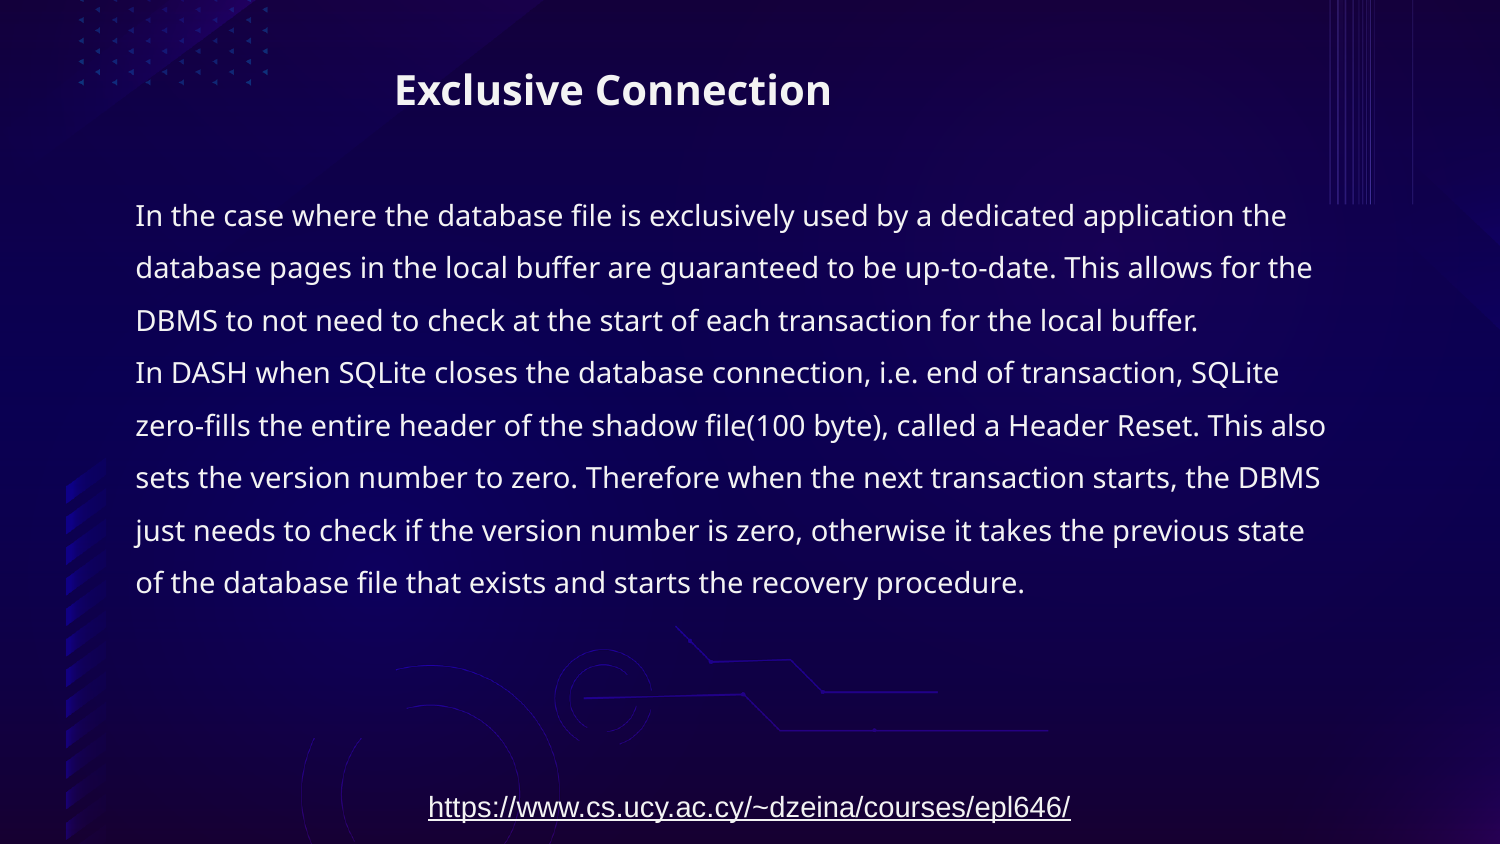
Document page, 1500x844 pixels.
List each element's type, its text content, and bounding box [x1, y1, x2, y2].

text_box In the case where the database file is exclusively used by a dedicated application the database pages in the local buffer are guaranteed to be up-to-date. This allows for the DBMS to not need to check at the start of each transaction for the local buffer. In DASH when SQLite closes the database connection, i.e. end of transaction, SQLite zero-fills the entire header of the shadow file(100 byte), called a Header Reset. This also sets the version number to zero. Therefore when the next transaction starts, the DBMS just needs to check if the version number is zero, otherwise it takes the previous state of the database file that exists and starts the recovery procedure. [120, 164, 1346, 755]
text_box https://www.cs.ucy.ac.cy/~dzeina/courses/epl646/ [413, 780, 1087, 831]
picture [0, 0, 1500, 844]
text_box Exclusive Connection [379, 56, 1121, 122]
